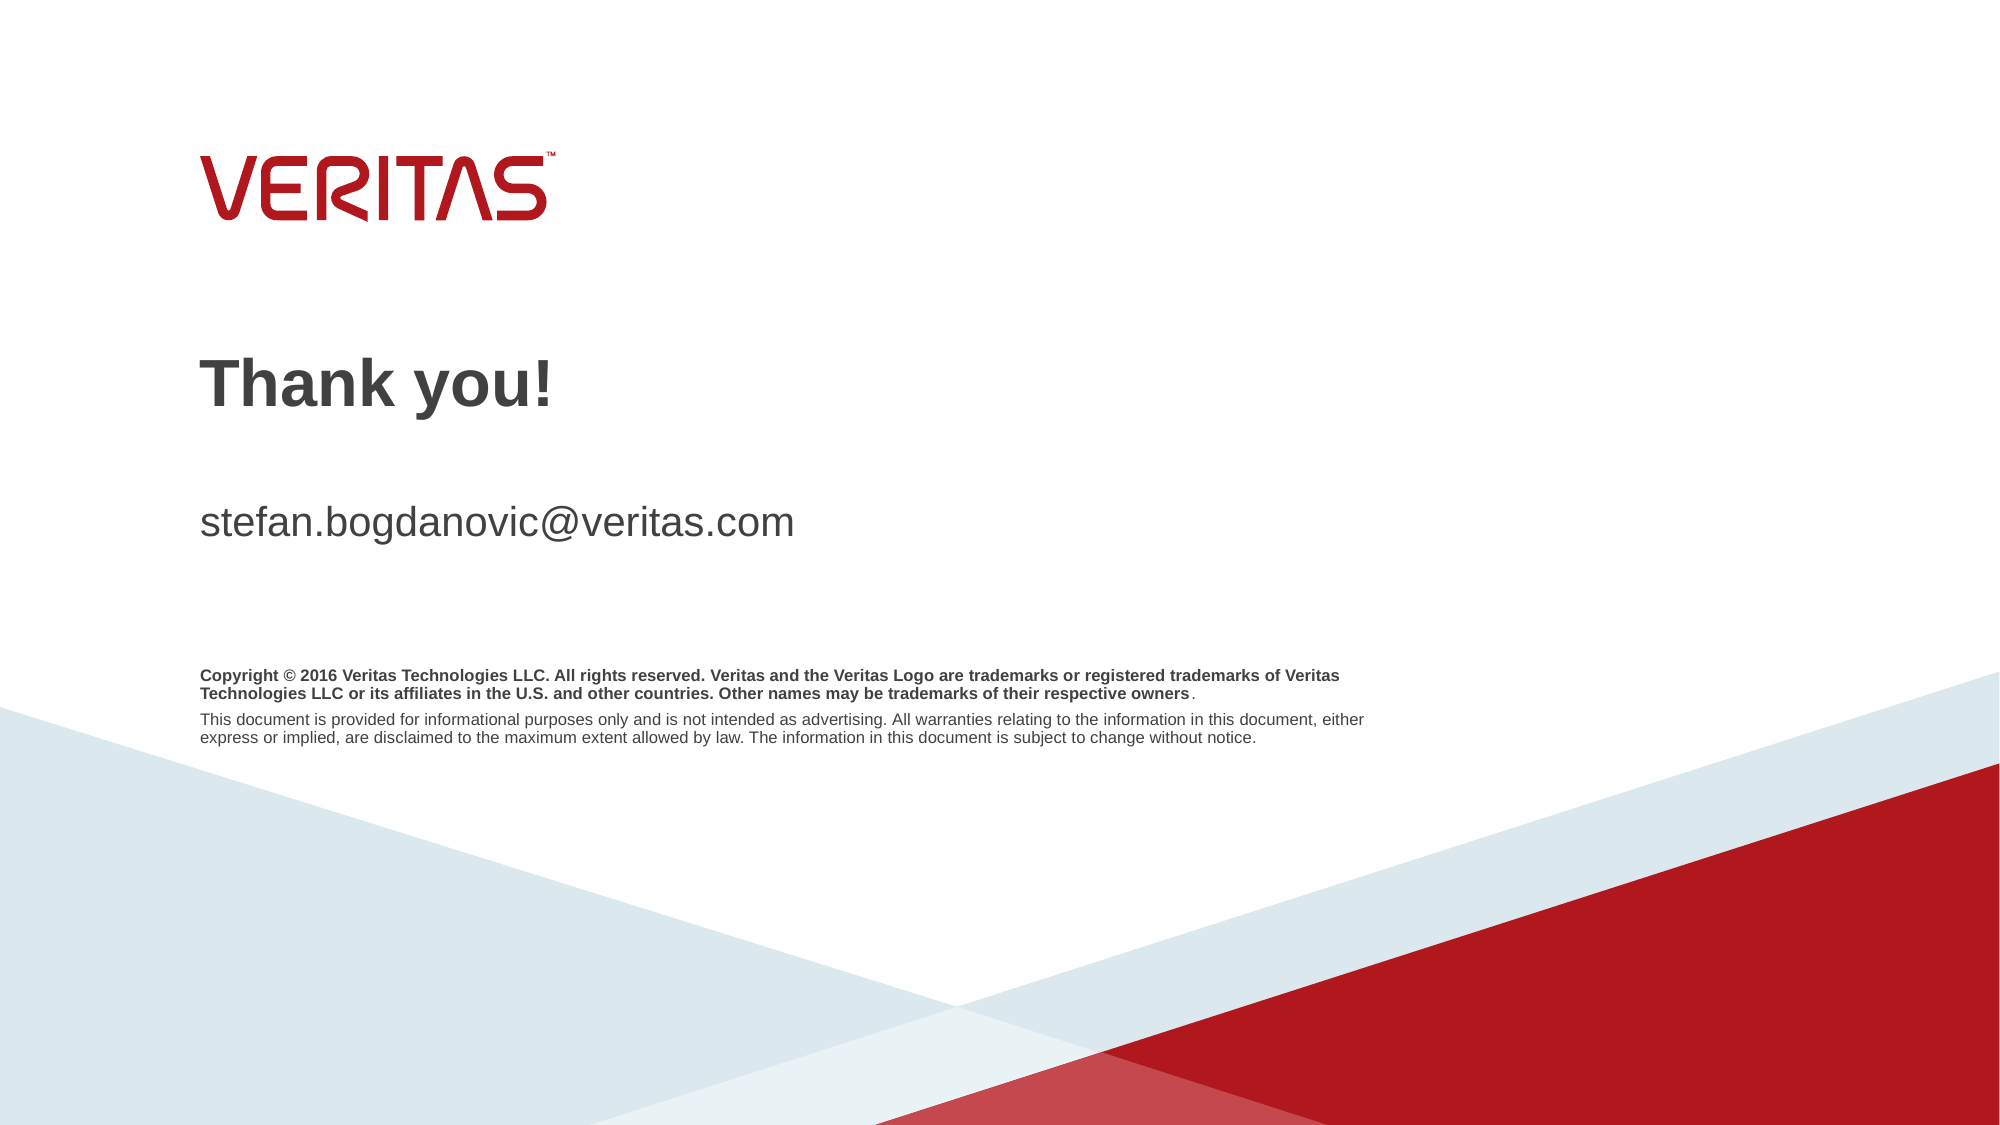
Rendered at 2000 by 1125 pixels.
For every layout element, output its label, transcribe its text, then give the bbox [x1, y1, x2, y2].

list stefan.bogdanovic@veritas.com [199, 500, 1000, 607]
